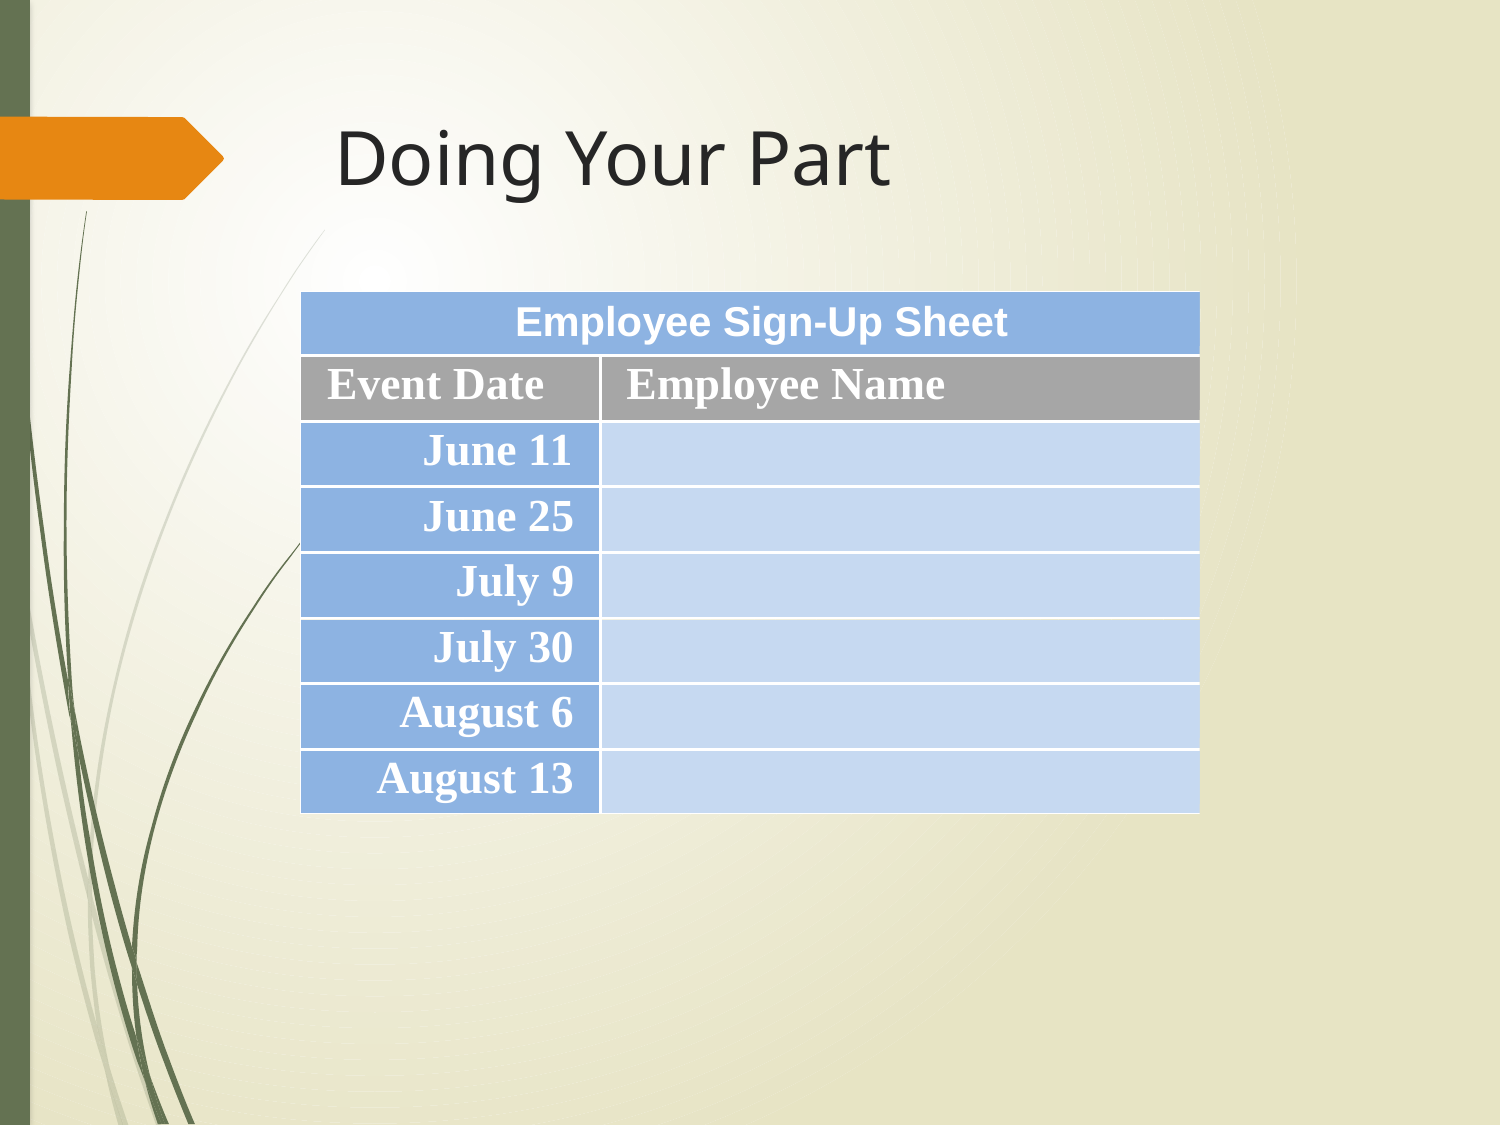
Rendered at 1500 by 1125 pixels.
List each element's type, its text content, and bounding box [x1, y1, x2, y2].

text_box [299, 290, 1200, 840]
title Doing Your Part [319, 102, 1400, 313]
